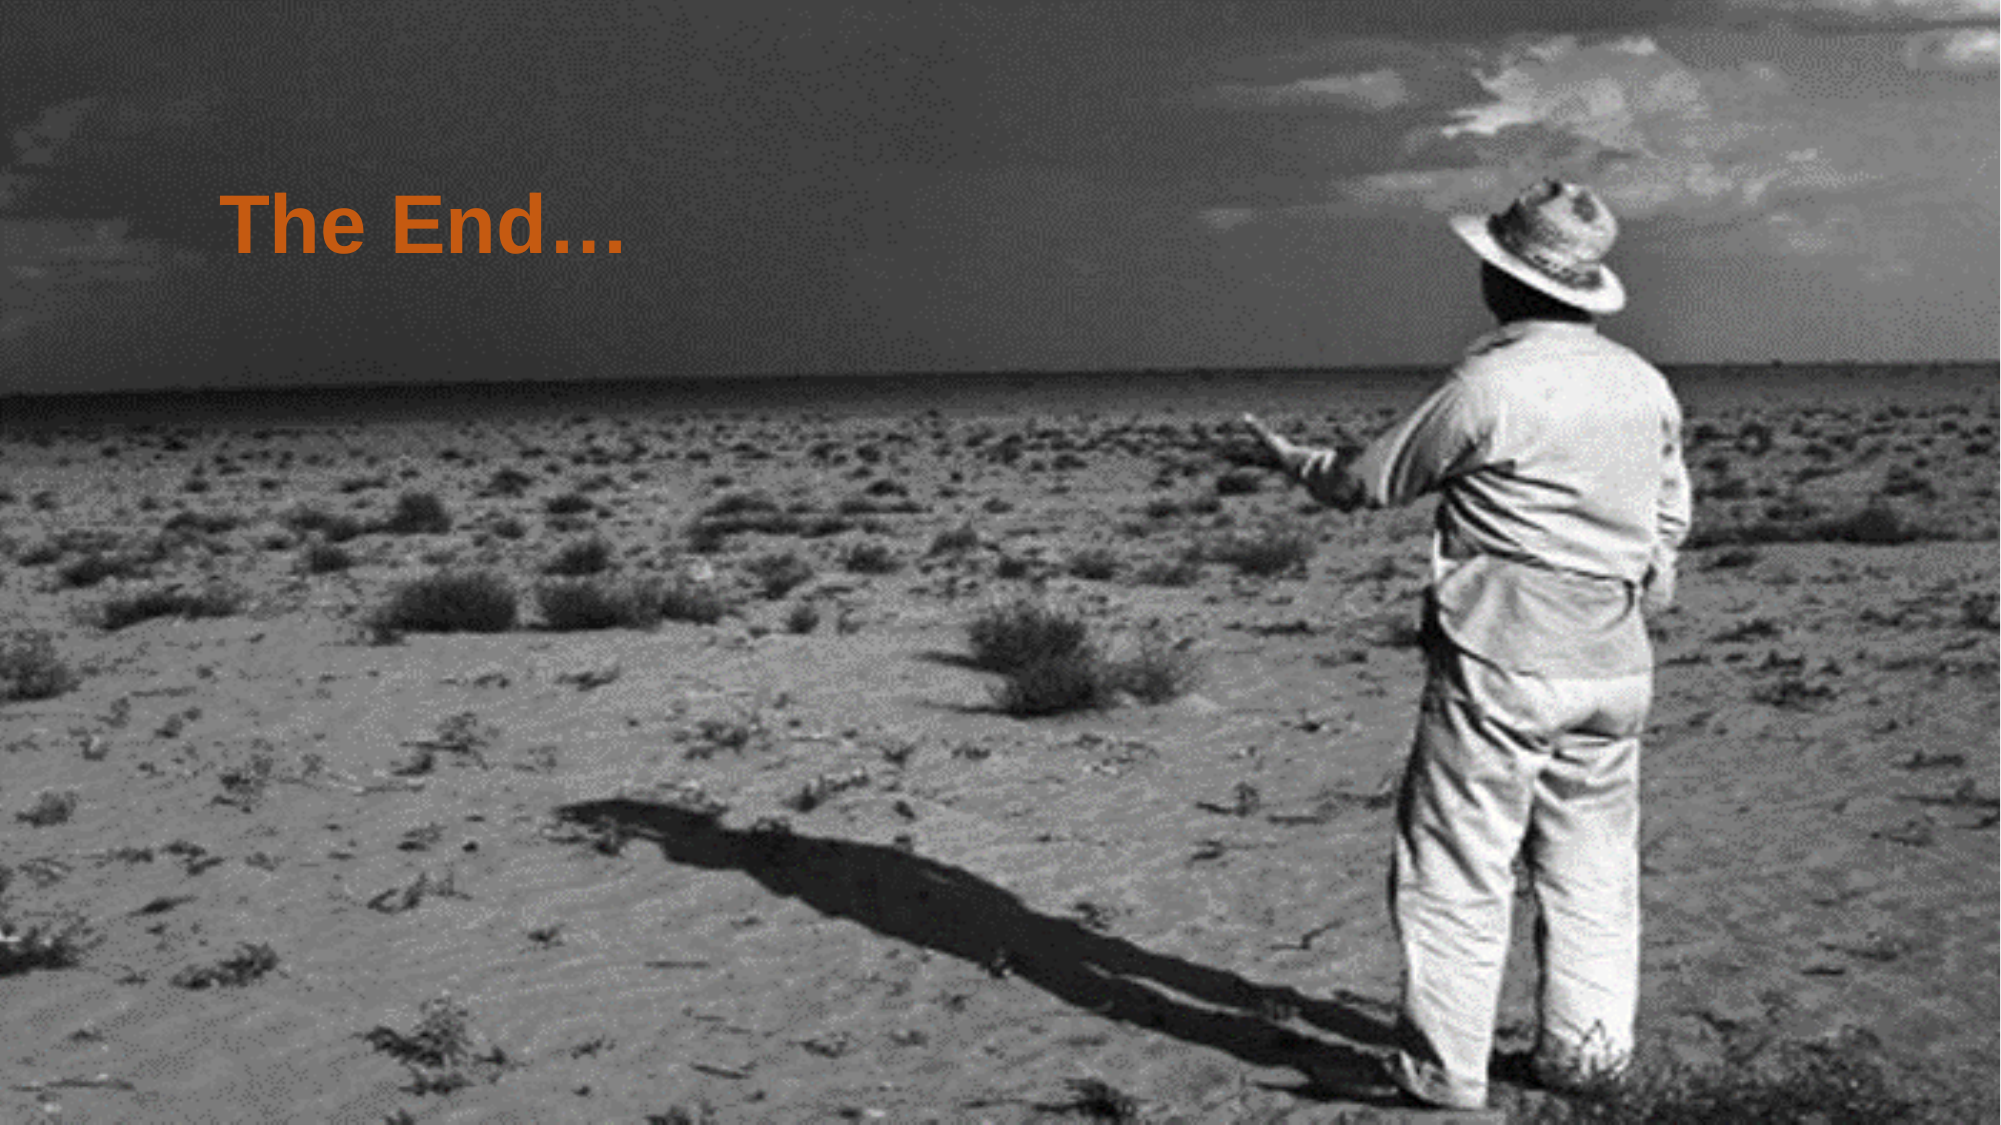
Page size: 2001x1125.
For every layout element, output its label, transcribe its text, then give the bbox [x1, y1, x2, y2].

title The End… [204, 118, 748, 336]
picture [0, 0, 2001, 1125]
